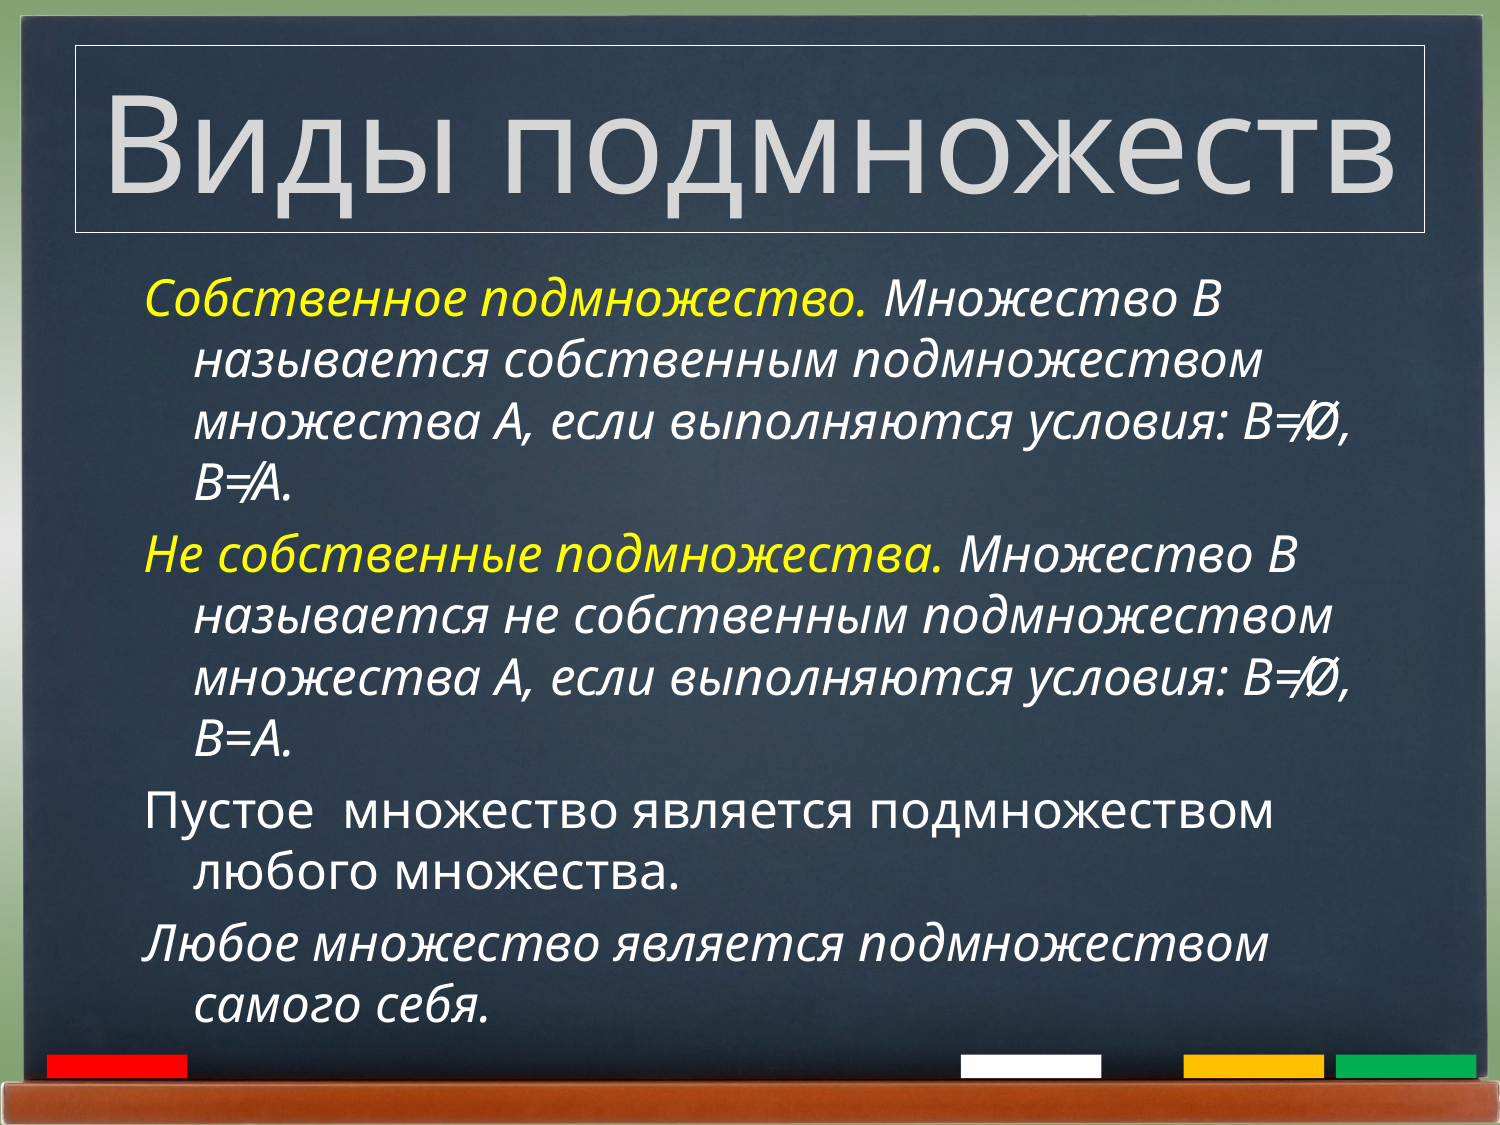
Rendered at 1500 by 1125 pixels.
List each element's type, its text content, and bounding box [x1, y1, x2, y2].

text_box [46, 1054, 1477, 1079]
title Виды подмножеств [75, 45, 1425, 233]
list Собственное подмножество. Множество В называется собственным подмножеством множества А, если выполняются условия: В≠Ø, В≠А. Не собственные подмножества. Множество В называется не собственным подмножеством множества А, если выполняются условия: В≠Ø, В=А. Пустое множество является подмножеством любого множества. Любое множество является подмножеством самого себя. [128, 257, 1442, 1043]
picture [0, 0, 1500, 1125]
